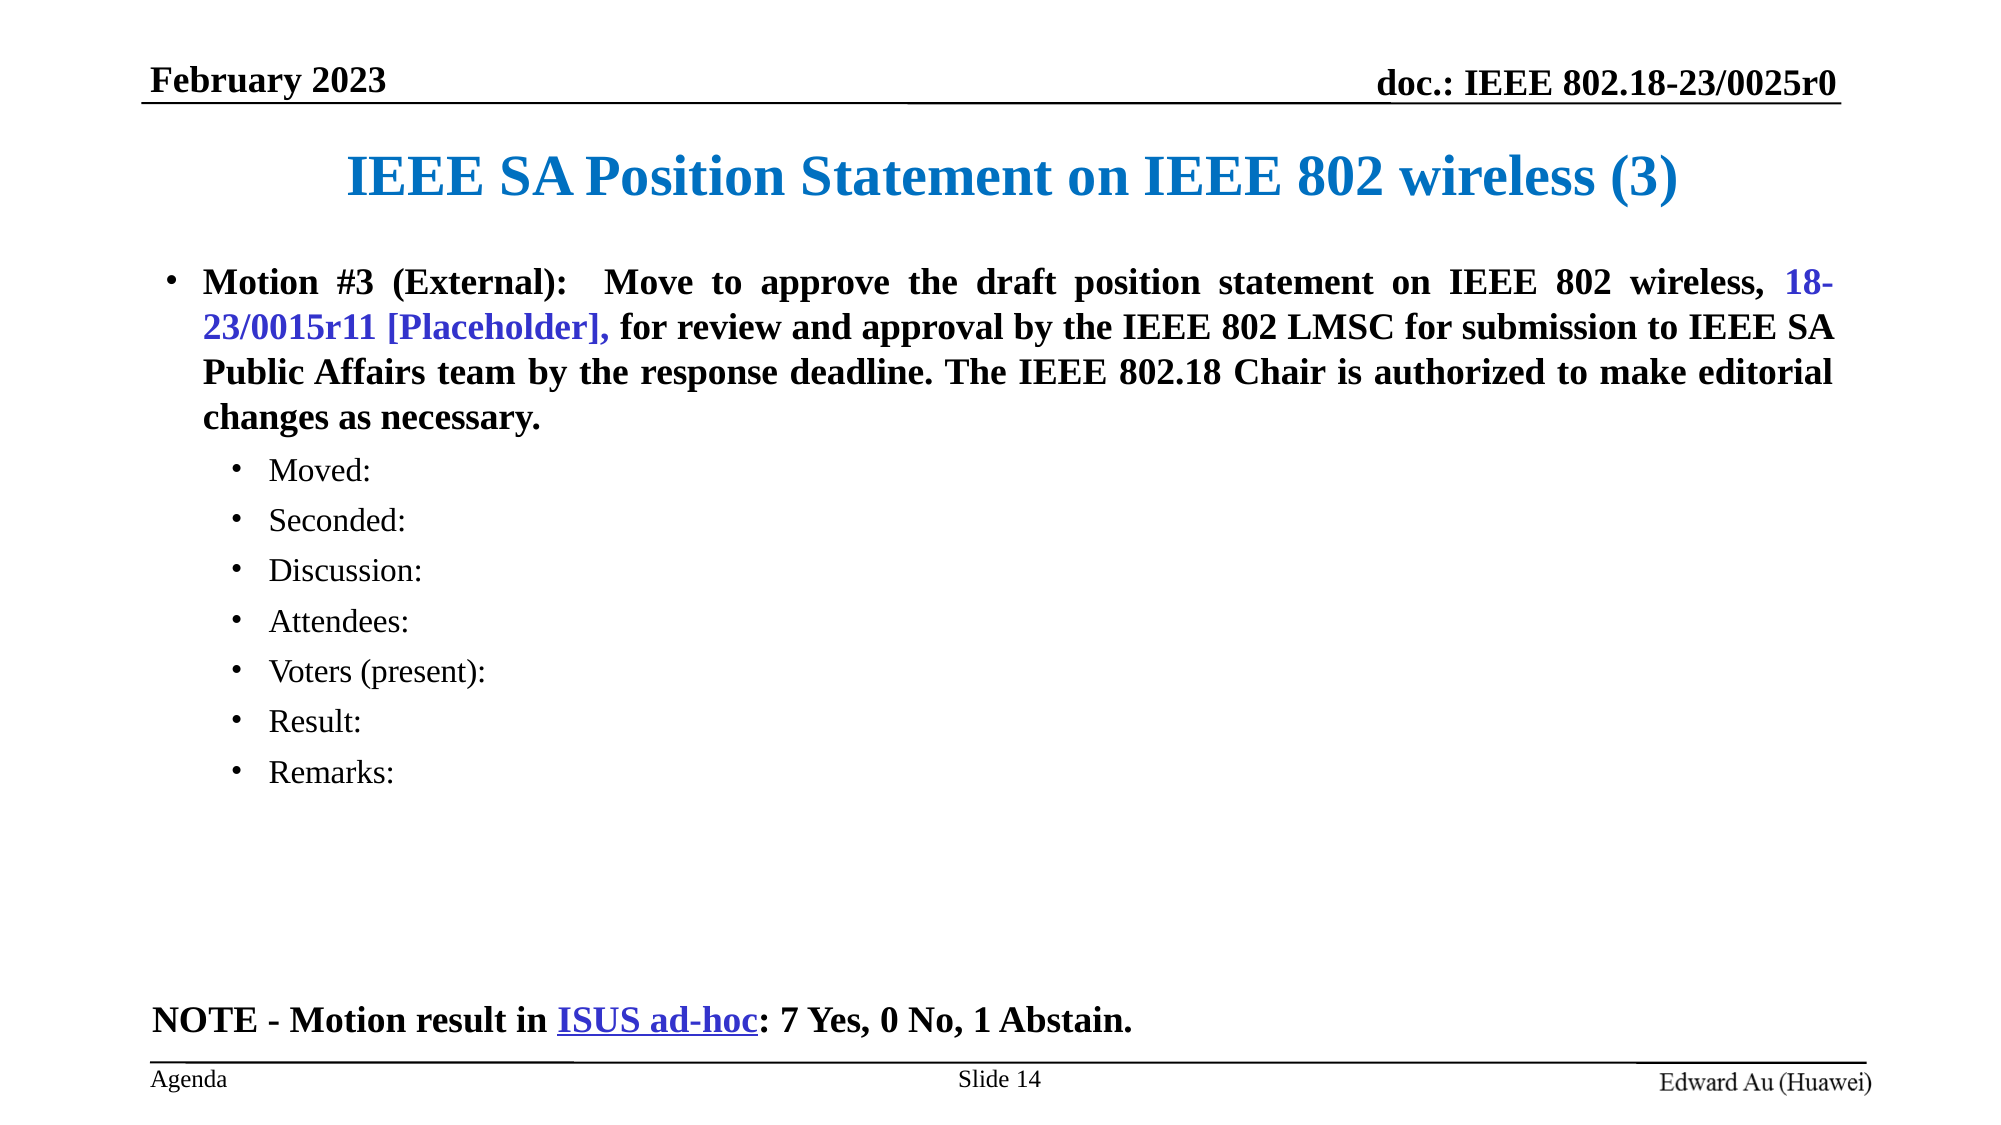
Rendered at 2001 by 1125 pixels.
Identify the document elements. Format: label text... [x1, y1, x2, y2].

slide_number Slide 14 [933, 1061, 1067, 1123]
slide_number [149, 54, 651, 101]
list Motion #3 (External): Move to approve the draft position statement on IEEE 802 wireless, 18-23/0015r11 [Placeholder], for review and approval by the IEEE 802 LMSC for submission to IEEE SA Public Affairs team by the response deadline. The IEEE 802.18 Chair is authorized to make editorial changes as necessary. Moved: Seconded: Discussion: Attendees: Voters (present): Result: Remarks: [149, 249, 1869, 925]
picture [1174, 1058, 1887, 1113]
title IEEE SA Position Statement on IEEE 802 wireless (3) [162, 99, 1864, 246]
text_box NOTE - Motion result in ISUS ad-hoc: 7 Yes, 0 No, 1 Abstain. [137, 987, 1175, 1048]
